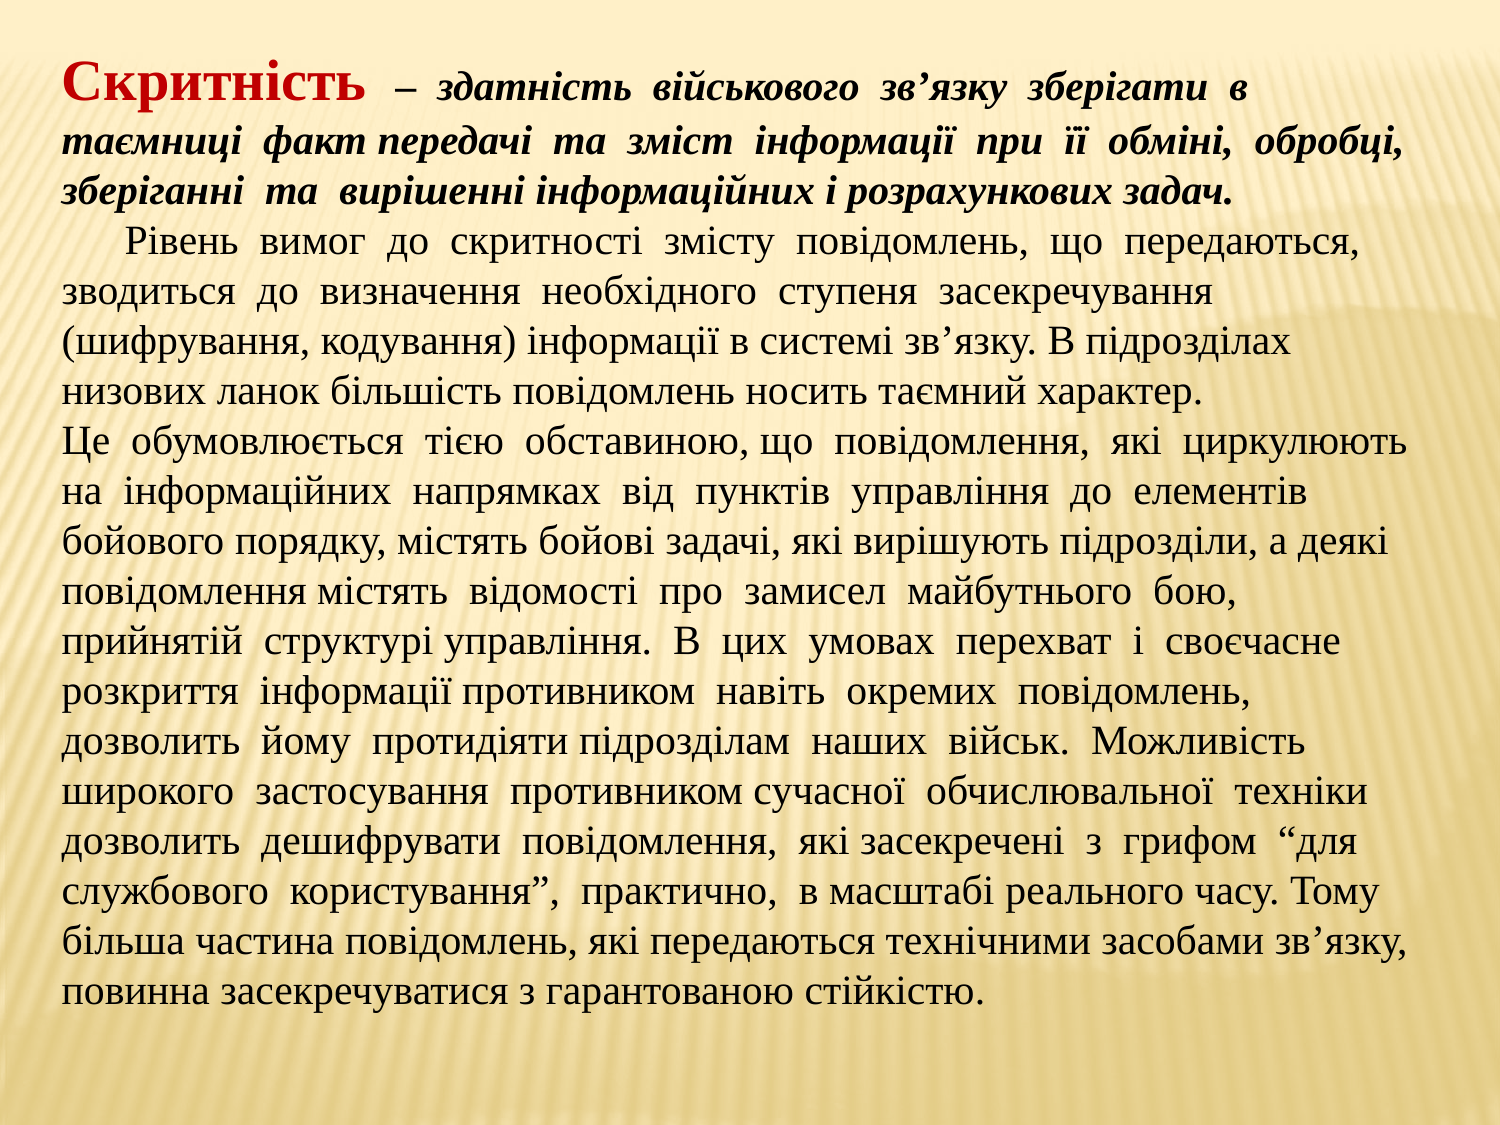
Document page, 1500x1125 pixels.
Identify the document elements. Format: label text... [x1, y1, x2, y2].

text_box Скритність – здатність військового зв’язку зберігати в таємниці факт передачі та зміст інформації при її обміні, обробці, зберіганні та вирішенні інформаційних і розрахункових задач. Рівень вимог до скритності змісту повідомлень, що передаються, зводиться до визначення необхідного ступеня засекречування (шифрування, кодування) інформації в системі зв’язку. В підрозділах низових ланок більшість повідомлень носить таємний характер. Це обумовлюється тією обставиною, що повідомлення, які циркулюють на інформаційних напрямках від пунктів управління до елементів бойового порядку, містять бойові задачі, які вирішують підрозділи, а деякі повідомлення містять відомості про замисел майбутнього бою, прийнятій структурі управління. В цих умовах перехват і своєчасне розкриття інформації противником навіть окремих повідомлень, дозволить йому протидіяти підрозділам наших військ. Можливість широкого застосування противником сучасної обчислювальної техніки дозволить дешифрувати повідомлення, які засекречені з грифом “для службового користування”, практично, в масштабі реального часу. Тому більша частина повідомлень, які передаються технічними засобами зв’язку, повинна засекречуватися з гарантованою стійкістю. [46, 35, 1454, 1021]
